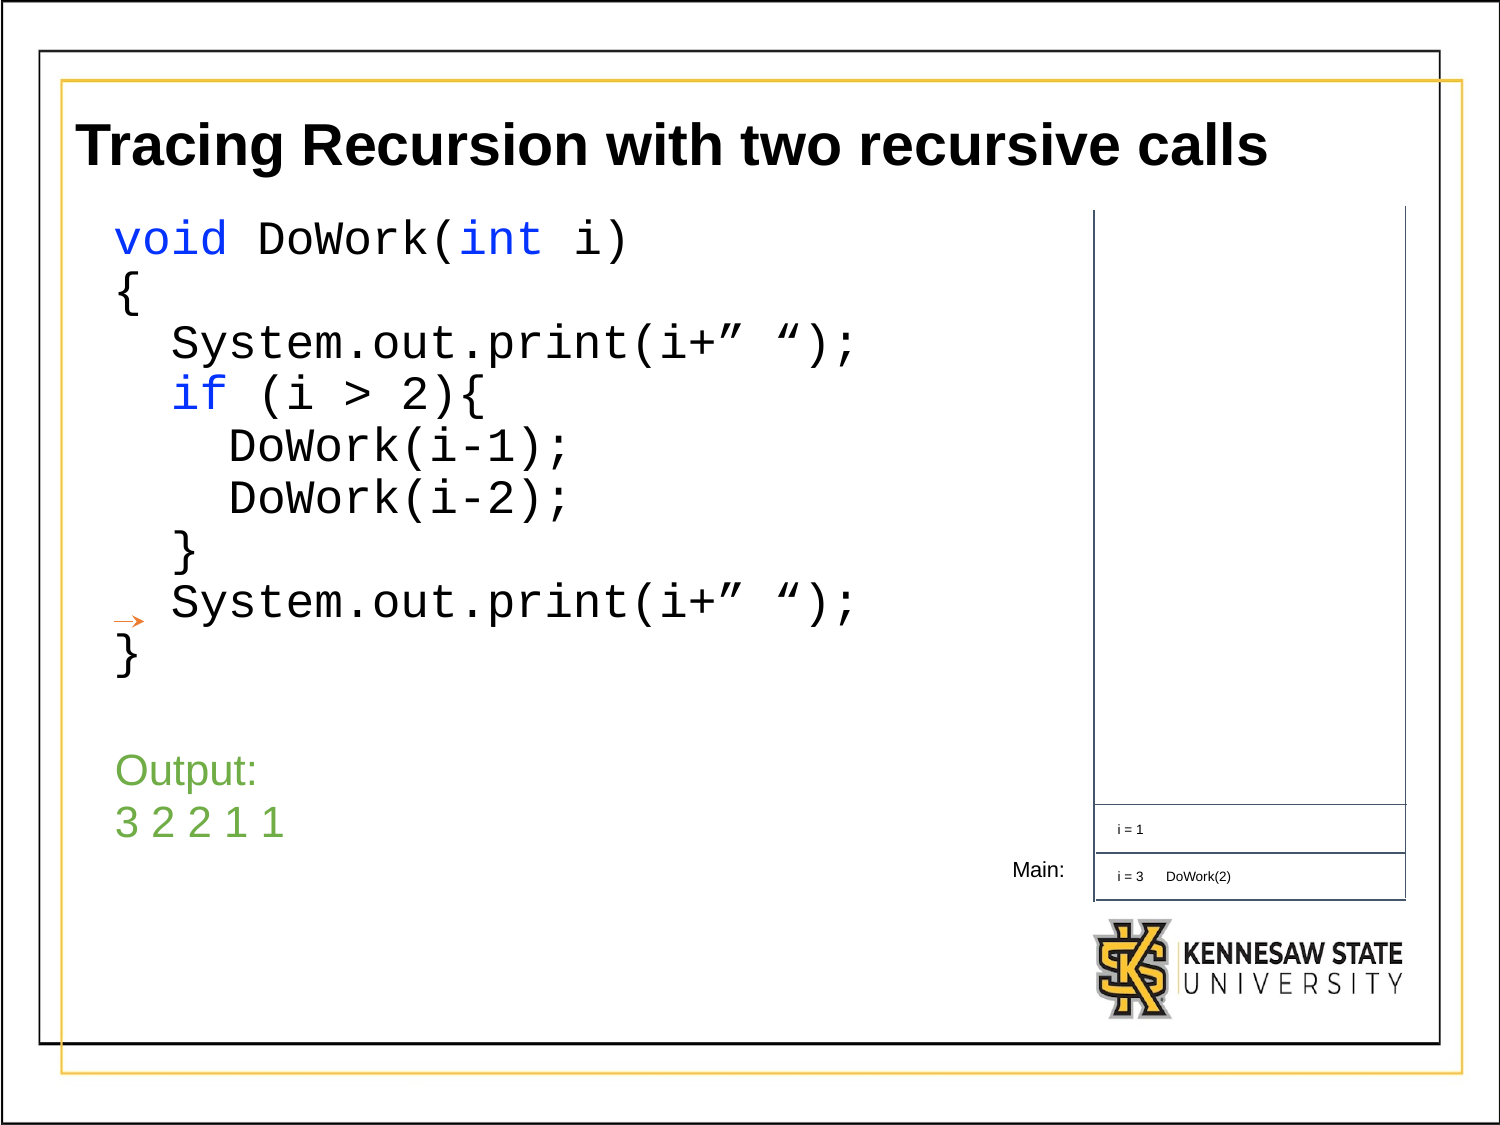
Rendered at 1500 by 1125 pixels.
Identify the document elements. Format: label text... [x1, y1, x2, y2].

text_box Output: 3 2 2 1 1 [99, 726, 931, 1033]
picture [0, 0, 1500, 1125]
text_box i = 3 DoWork(2) [1102, 862, 1401, 899]
text_box Main: [997, 841, 1089, 898]
title Tracing Recursion with two recursive calls [60, 83, 1442, 210]
text_box i = 1 [1102, 813, 1401, 852]
list void DoWork(int i) { System.out.print(i+” “); if (i > 2){ DoWork(i-1); DoWork(i-2); } System.out.print(i+” “); } [98, 205, 918, 721]
